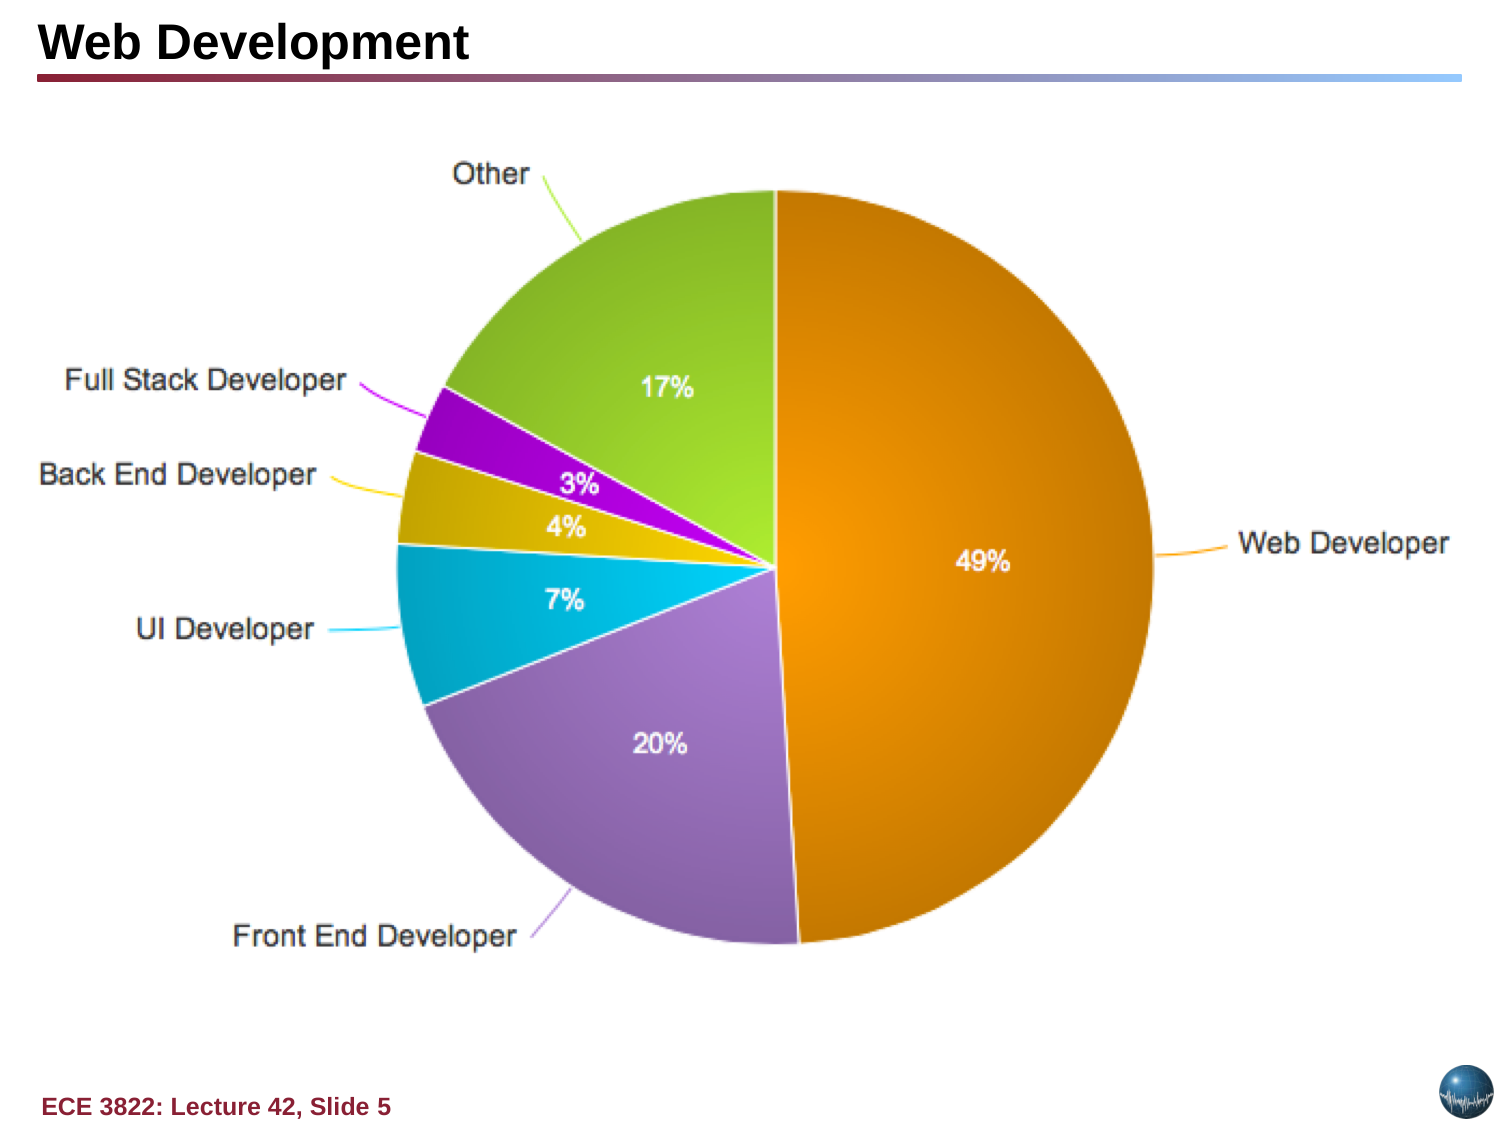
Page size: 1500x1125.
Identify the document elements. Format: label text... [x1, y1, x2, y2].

picture [37, 115, 1464, 1019]
picture [1439, 1065, 1494, 1119]
text_box Web Development [37, 9, 1458, 70]
